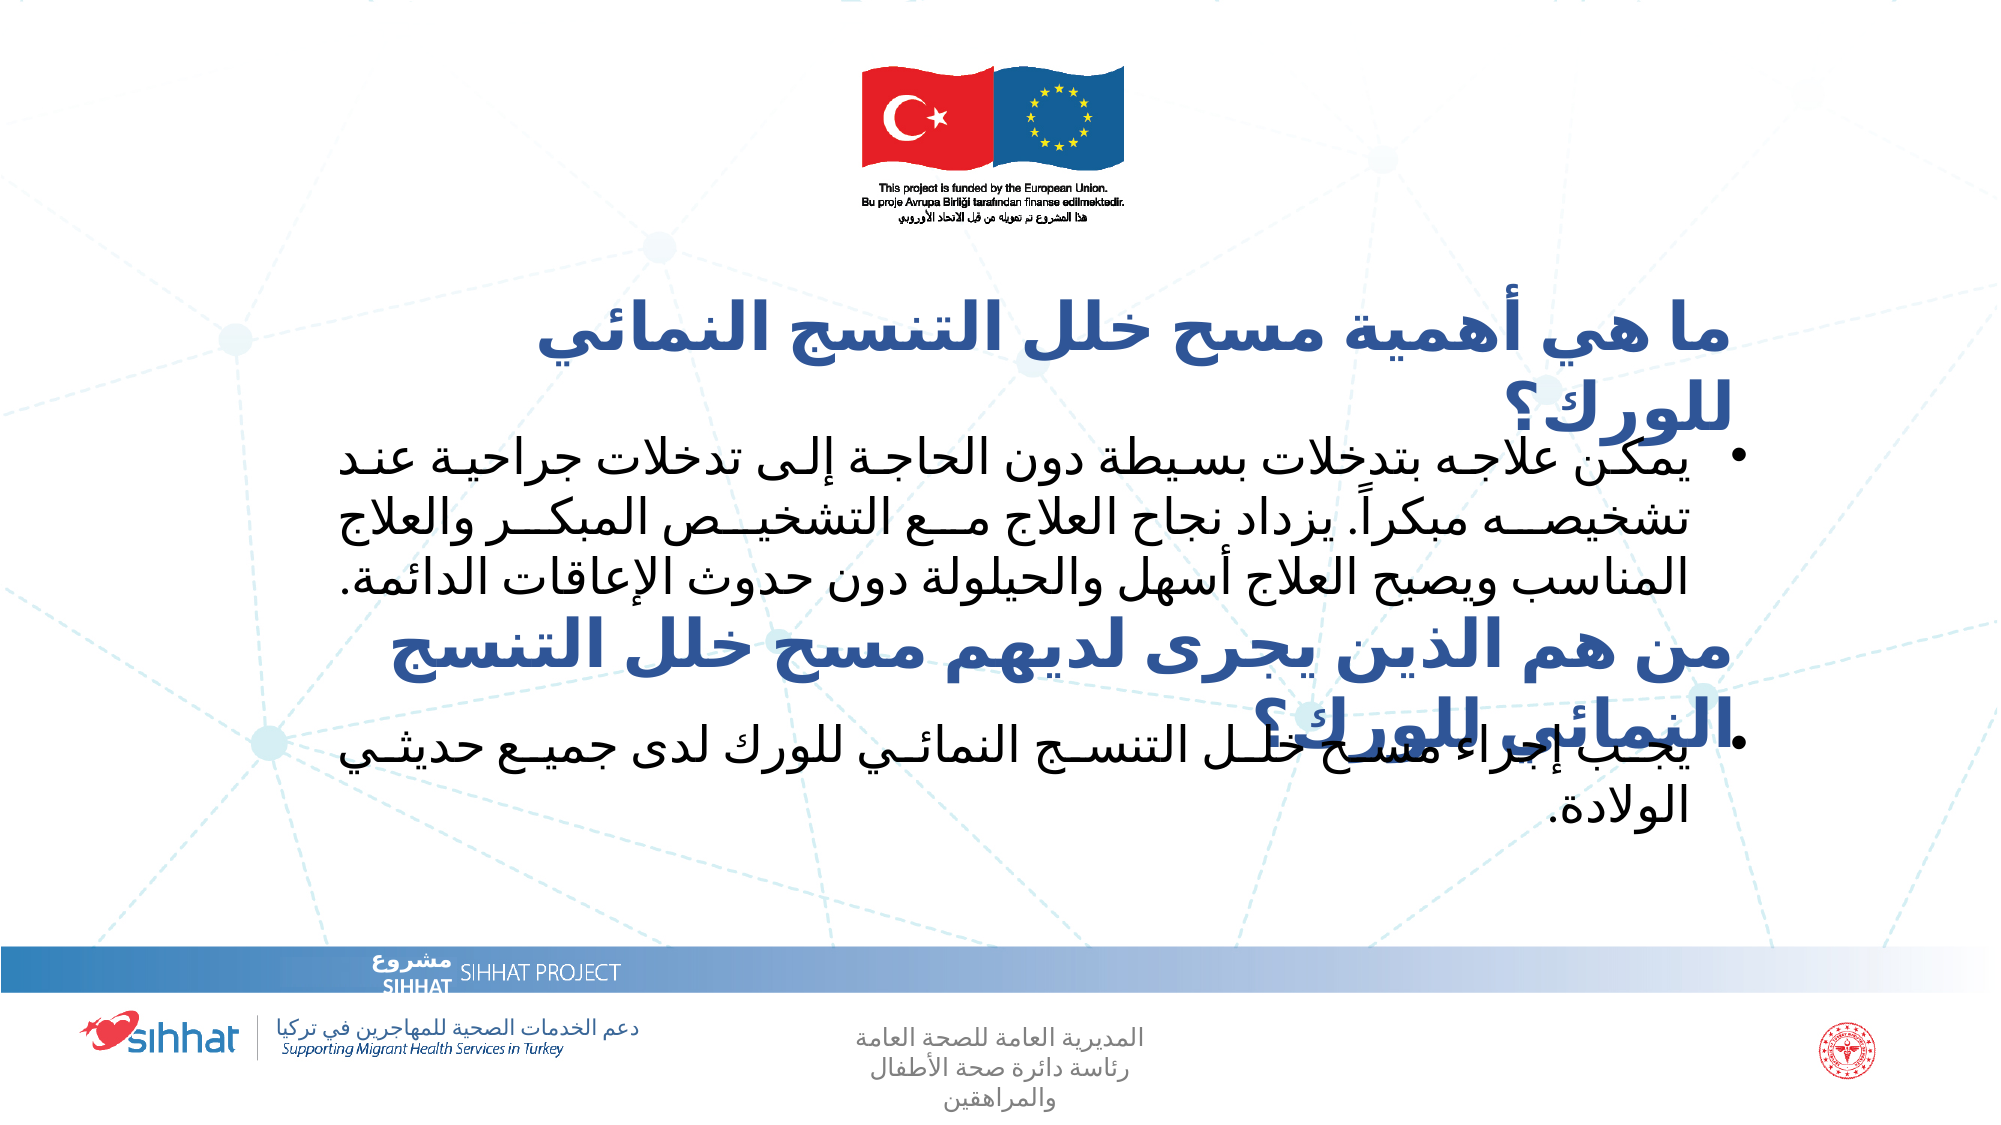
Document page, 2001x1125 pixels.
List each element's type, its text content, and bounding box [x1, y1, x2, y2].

text_box يمكن علاجه بتدخلات بسيطة دون الحاجة إلى تدخلات جراحية عند تشخيصه مبكراً. يزداد نجاح العلاج مع التشخيص المبكر والعلاج المناسب ويصبح العلاج أسهل والحيلولة دون حدوث الإعاقات الدائمة. [336, 401, 1750, 605]
text_box ما هي أهمية مسح خلل التنسج النمائي للورك؟ [336, 276, 1750, 401]
text_box دعم الخدمات الصحية للمهاجرين في تركيا [258, 1014, 706, 1040]
picture [0, 0, 2000, 1125]
text_box من هم الذين يجرى لديهم مسح خلل التنسج النمائي للورك؟ [337, 593, 1752, 769]
text_box المديرية العامة للصحة العامة رئاسة دائرة صحة الأطفال والمراهقين [792, 1025, 1208, 1109]
text_box مشروع SIHHAT [302, 956, 468, 988]
text_box يجب إجراء مسح خلل التنسج النمائي للورك لدى جميع حديثي الولادة. [336, 690, 1750, 833]
